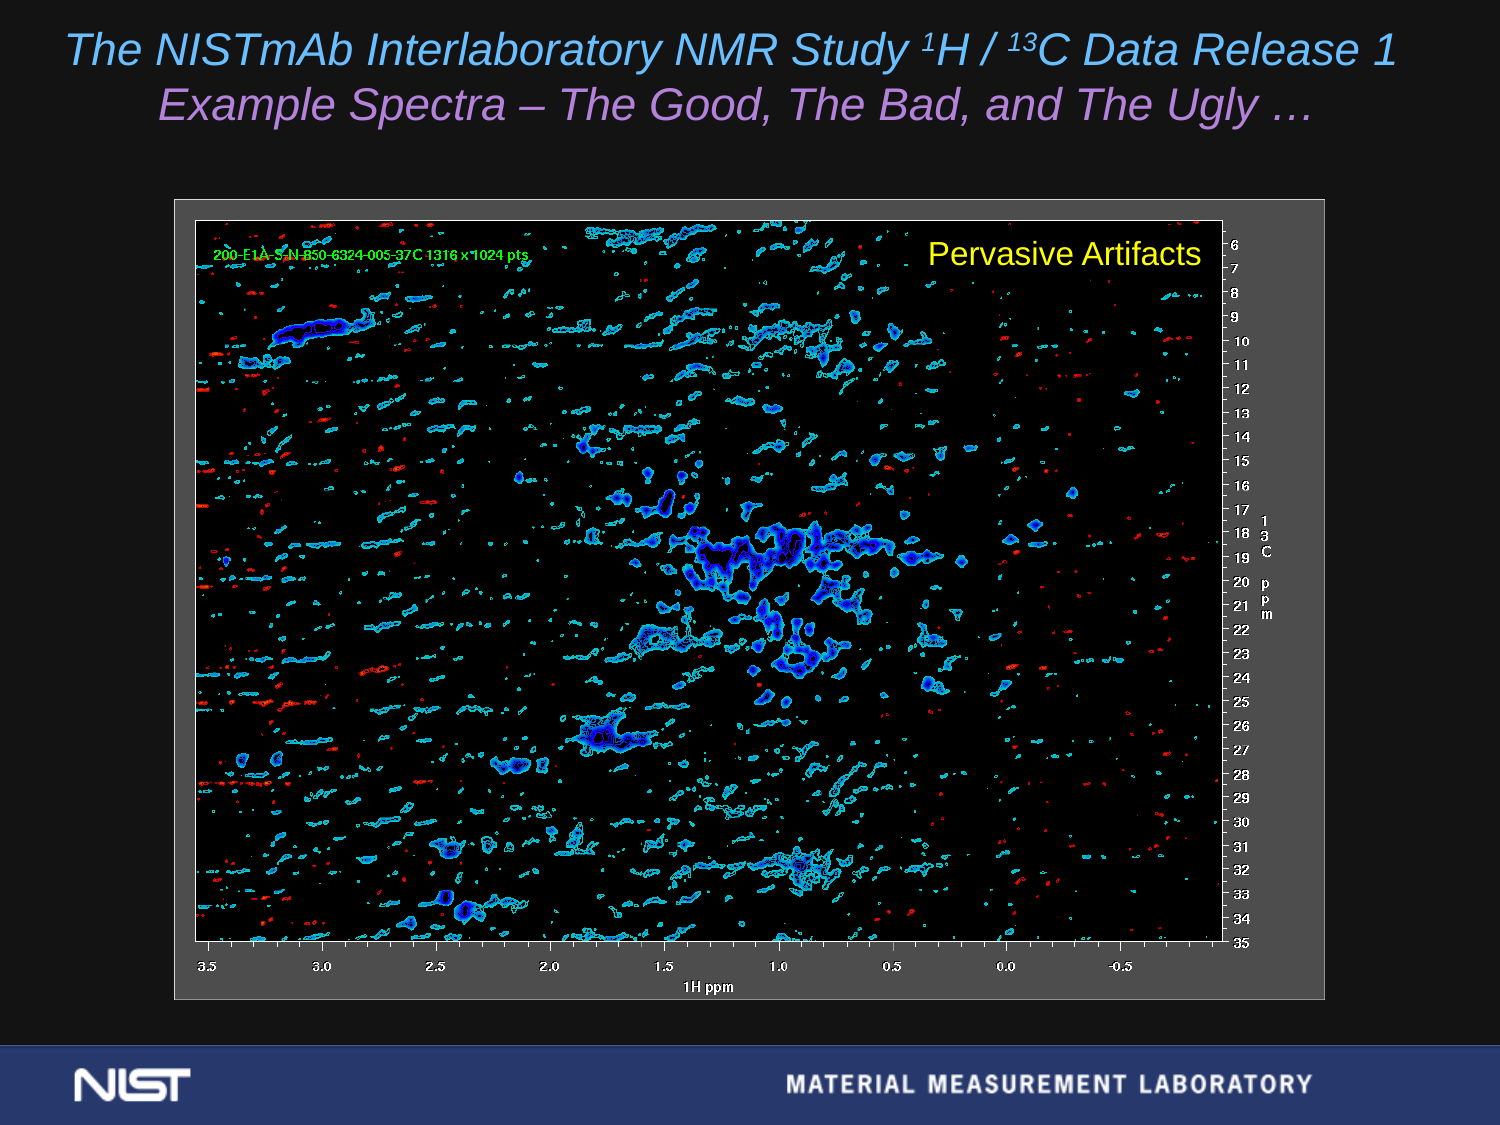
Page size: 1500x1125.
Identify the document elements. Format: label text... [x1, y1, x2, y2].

picture [0, 1045, 1500, 1125]
text_box The NISTmAb Interlaboratory NMR Study 1H / 13C Data Release 1 Example Spectra – The Good, The Bad, and The Ugly … [12, 12, 1463, 138]
picture [174, 199, 1325, 1001]
